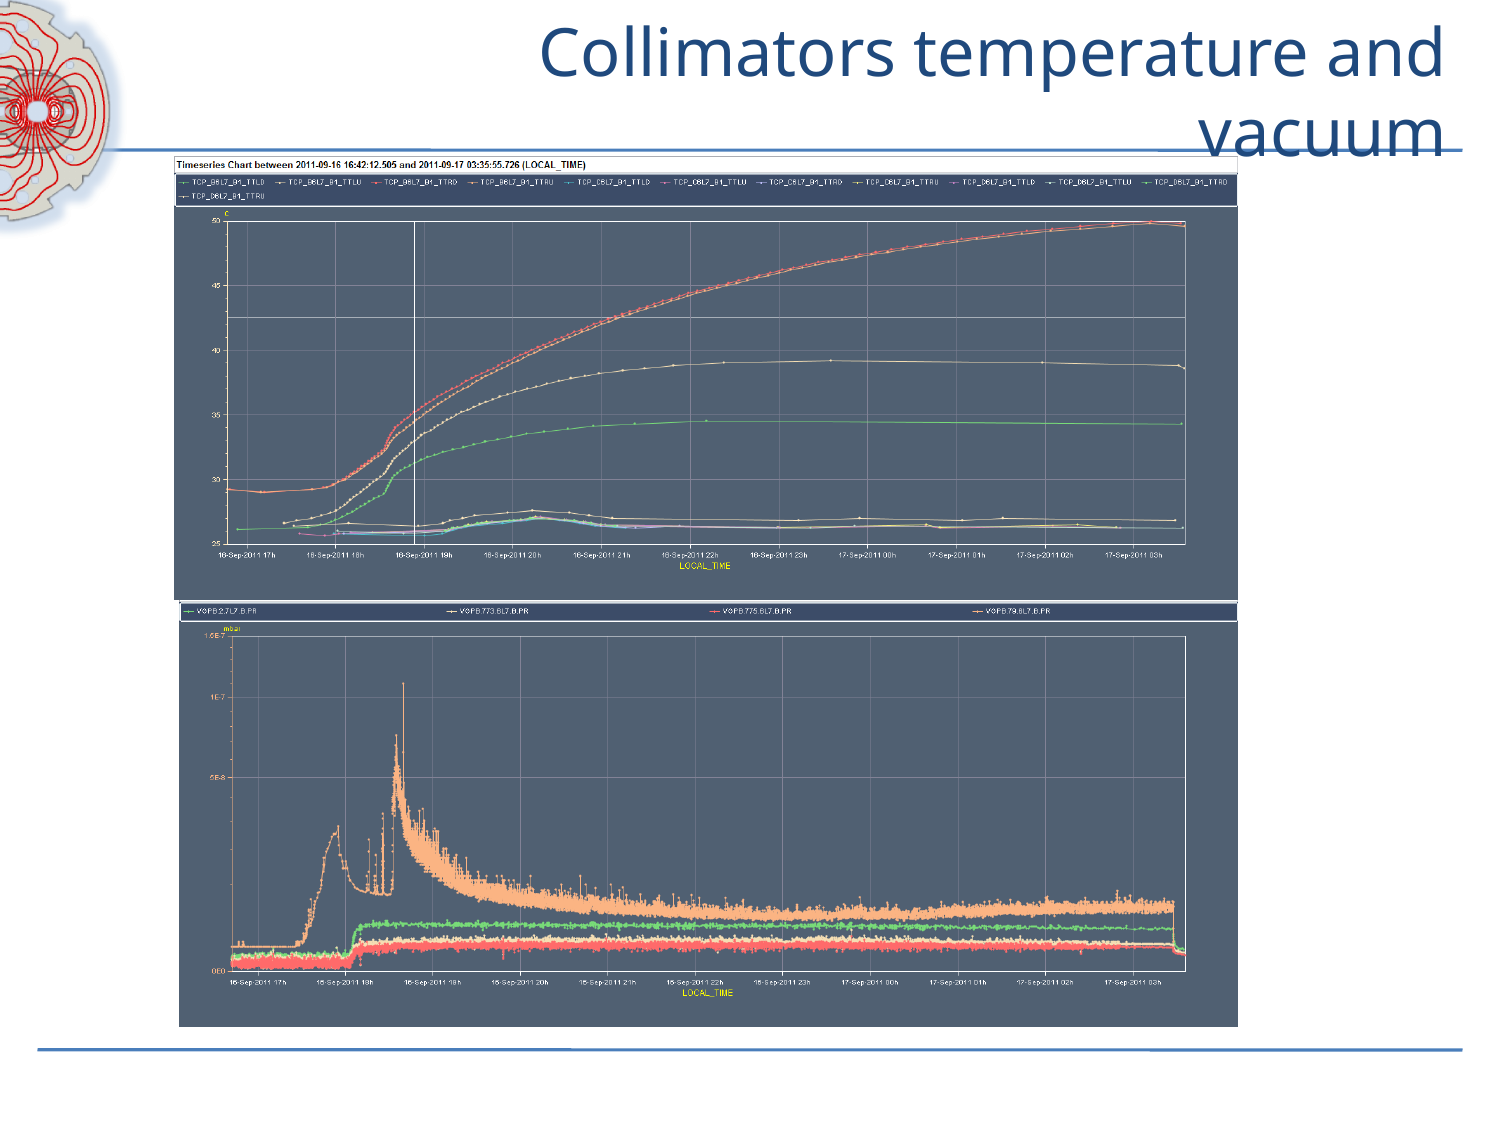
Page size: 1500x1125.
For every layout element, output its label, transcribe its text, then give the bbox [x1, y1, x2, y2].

picture [174, 156, 1238, 1027]
title Collimators temperature and vacuum [262, 24, 1463, 156]
picture [0, 2, 109, 220]
